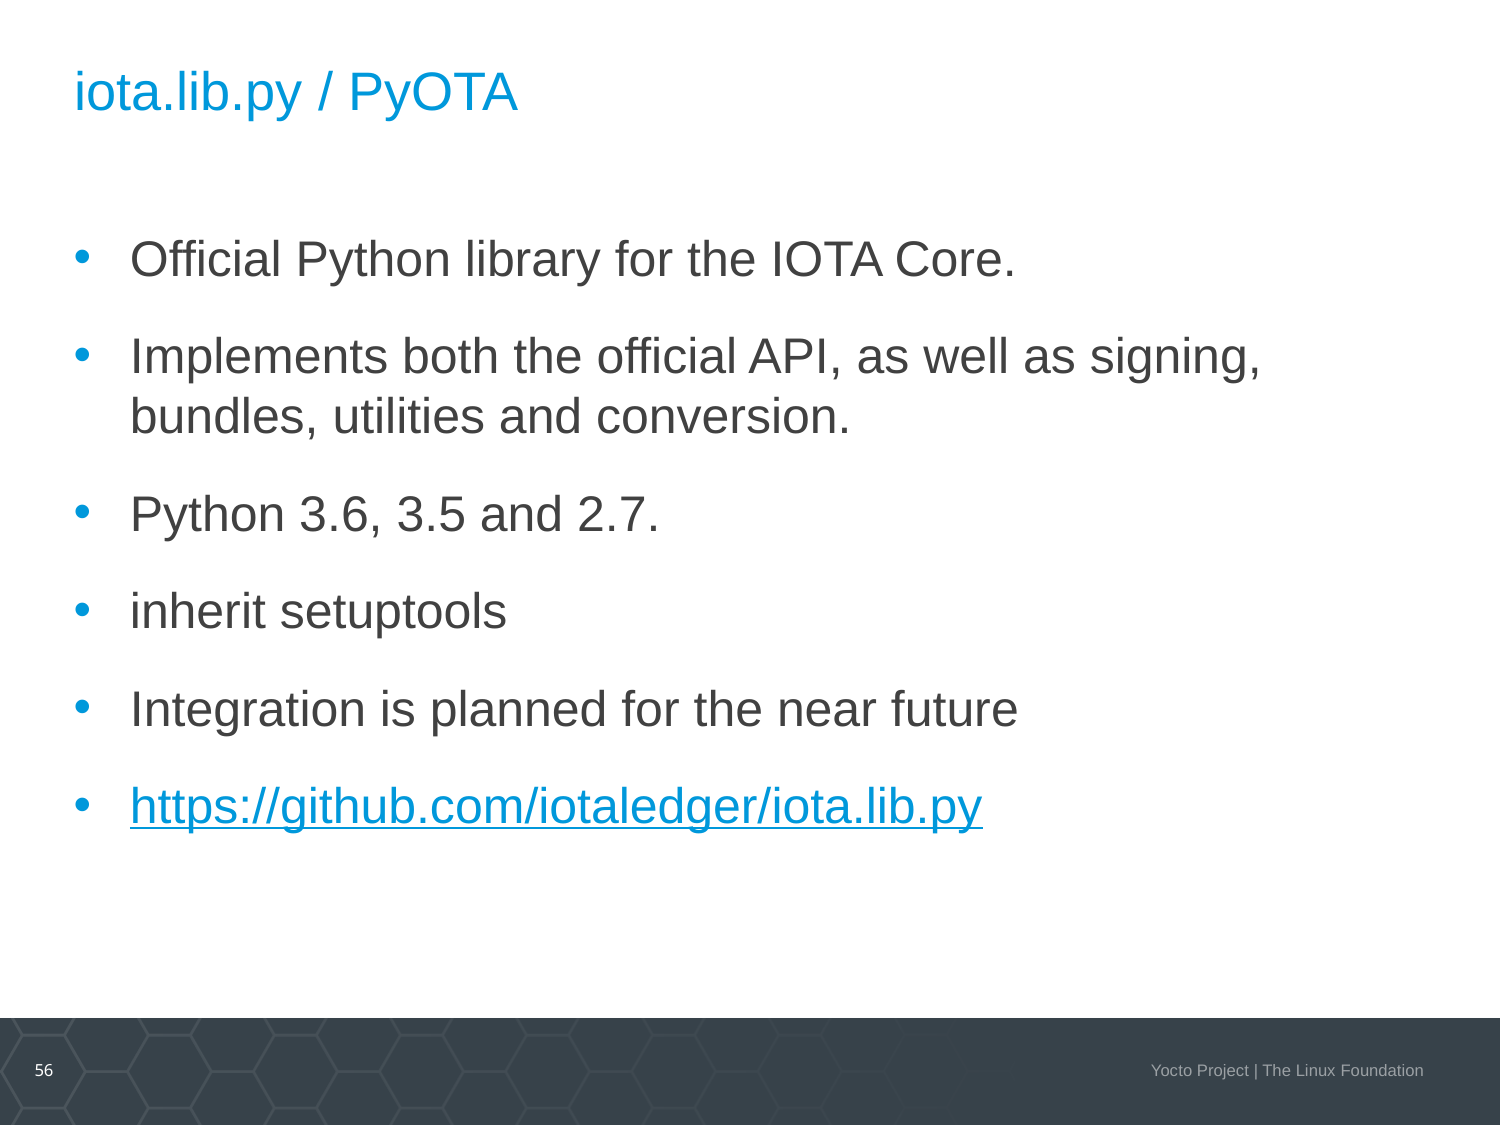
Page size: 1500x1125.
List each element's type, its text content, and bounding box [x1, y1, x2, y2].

list Official Python library for the IOTA Core. Implements both the official API, as well as signing, bundles, utilities and conversion. Python 3.6, 3.5 and 2.7. inherit setuptools Integration is planned for the near future https://github.com/iotaledger/iota.lib.py [73, 226, 1425, 970]
picture [0, 0, 1500, 1125]
title iota.lib.py / PyOTA [74, 67, 1425, 213]
